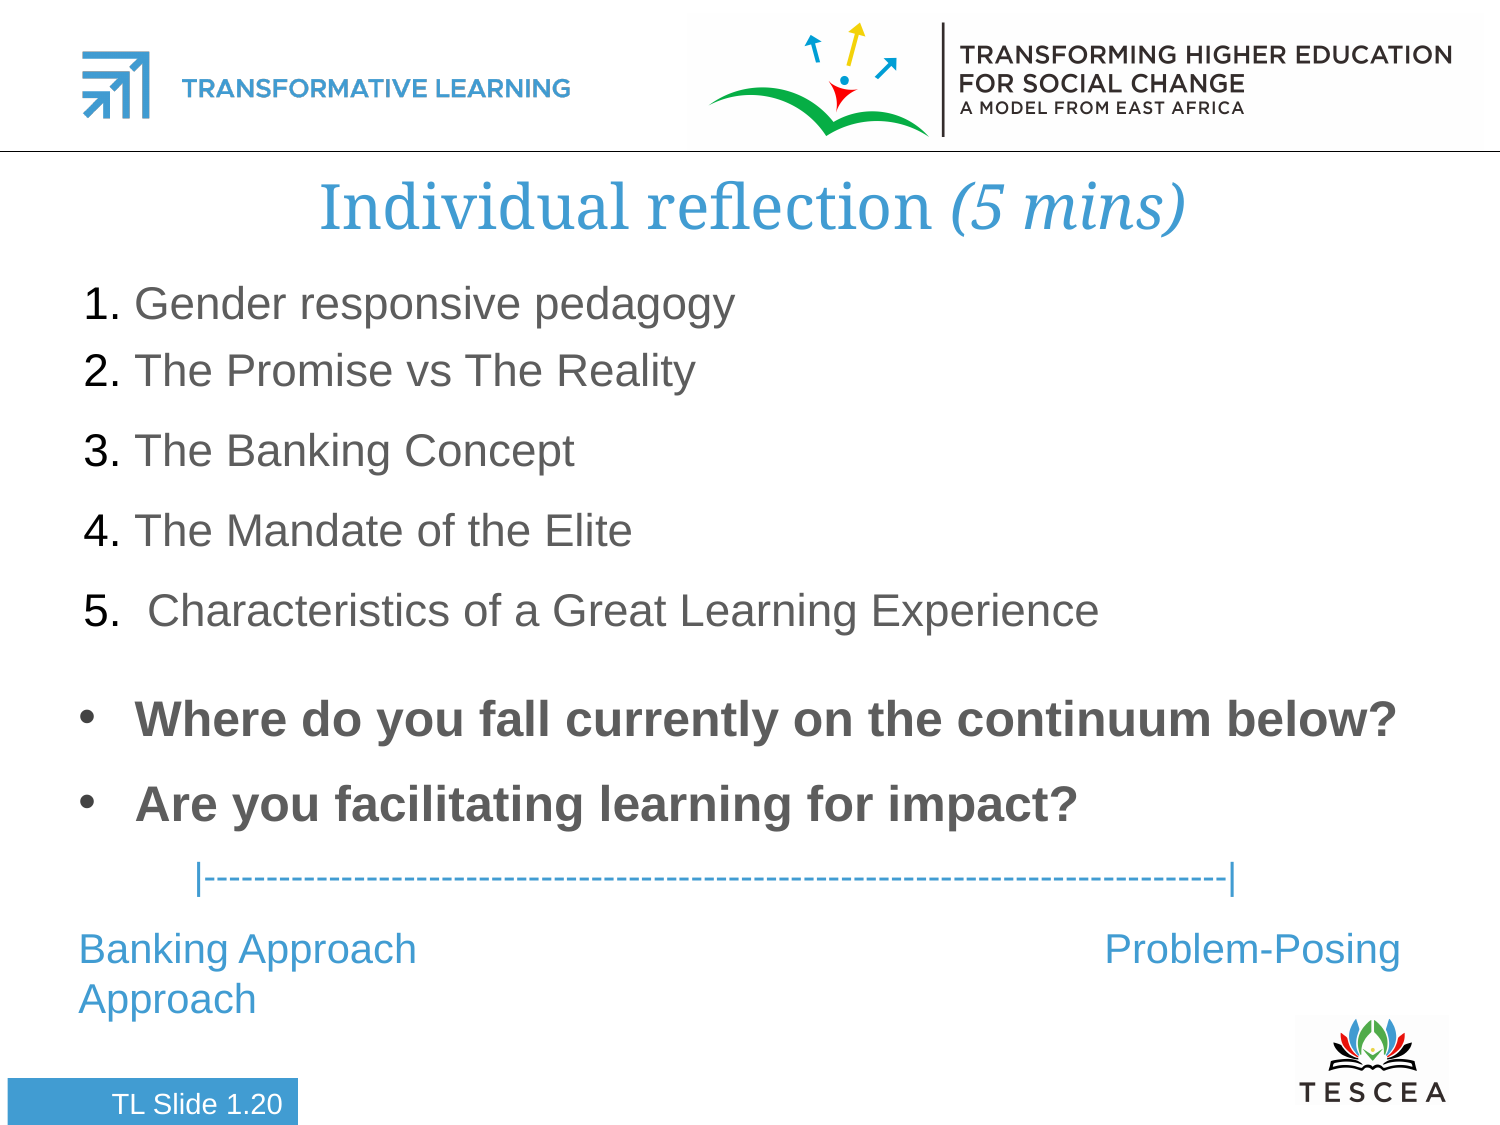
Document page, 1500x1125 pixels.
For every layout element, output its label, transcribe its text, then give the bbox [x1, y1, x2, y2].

picture [1294, 1014, 1449, 1106]
picture [56, 29, 586, 144]
text_box TL Slide 1.20 [5, 1076, 300, 1125]
picture [687, 13, 1485, 151]
list Gender responsive pedagogy The Promise vs The Reality The Banking Concept The Mandate of the Elite Characteristics of a Great Learning Experience Where do you fall currently on the continuum below? Are you facilitating learning for impact? |----------------------------------------------------------------------------------| Banking Approach Problem-Posing Approach [63, 257, 1437, 994]
text_box Individual reflection (5 mins) [110, 160, 1396, 250]
